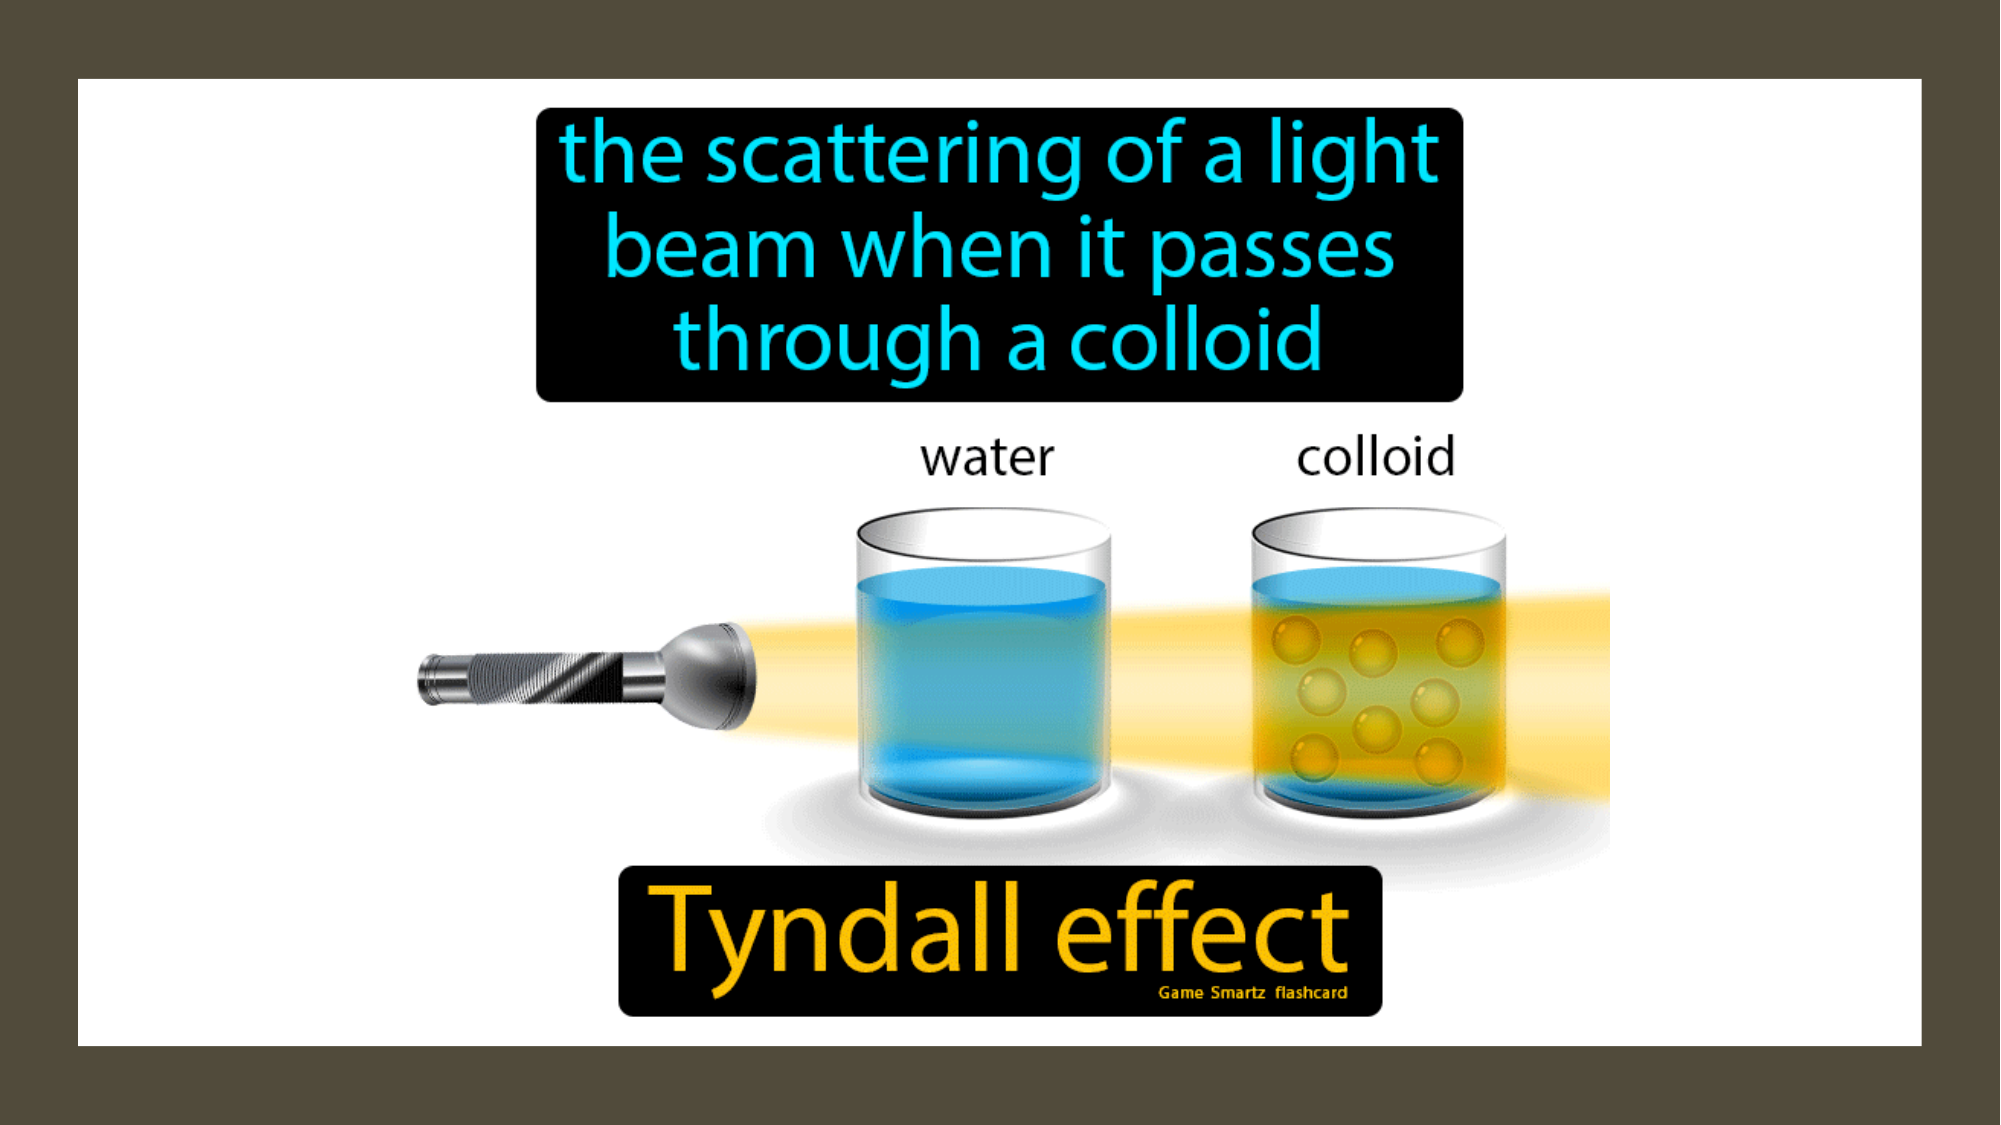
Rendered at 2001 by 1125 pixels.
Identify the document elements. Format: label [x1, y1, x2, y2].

text_box [77, 78, 1923, 1047]
picture [390, 105, 1610, 1020]
text_box [0, 0, 2000, 1125]
